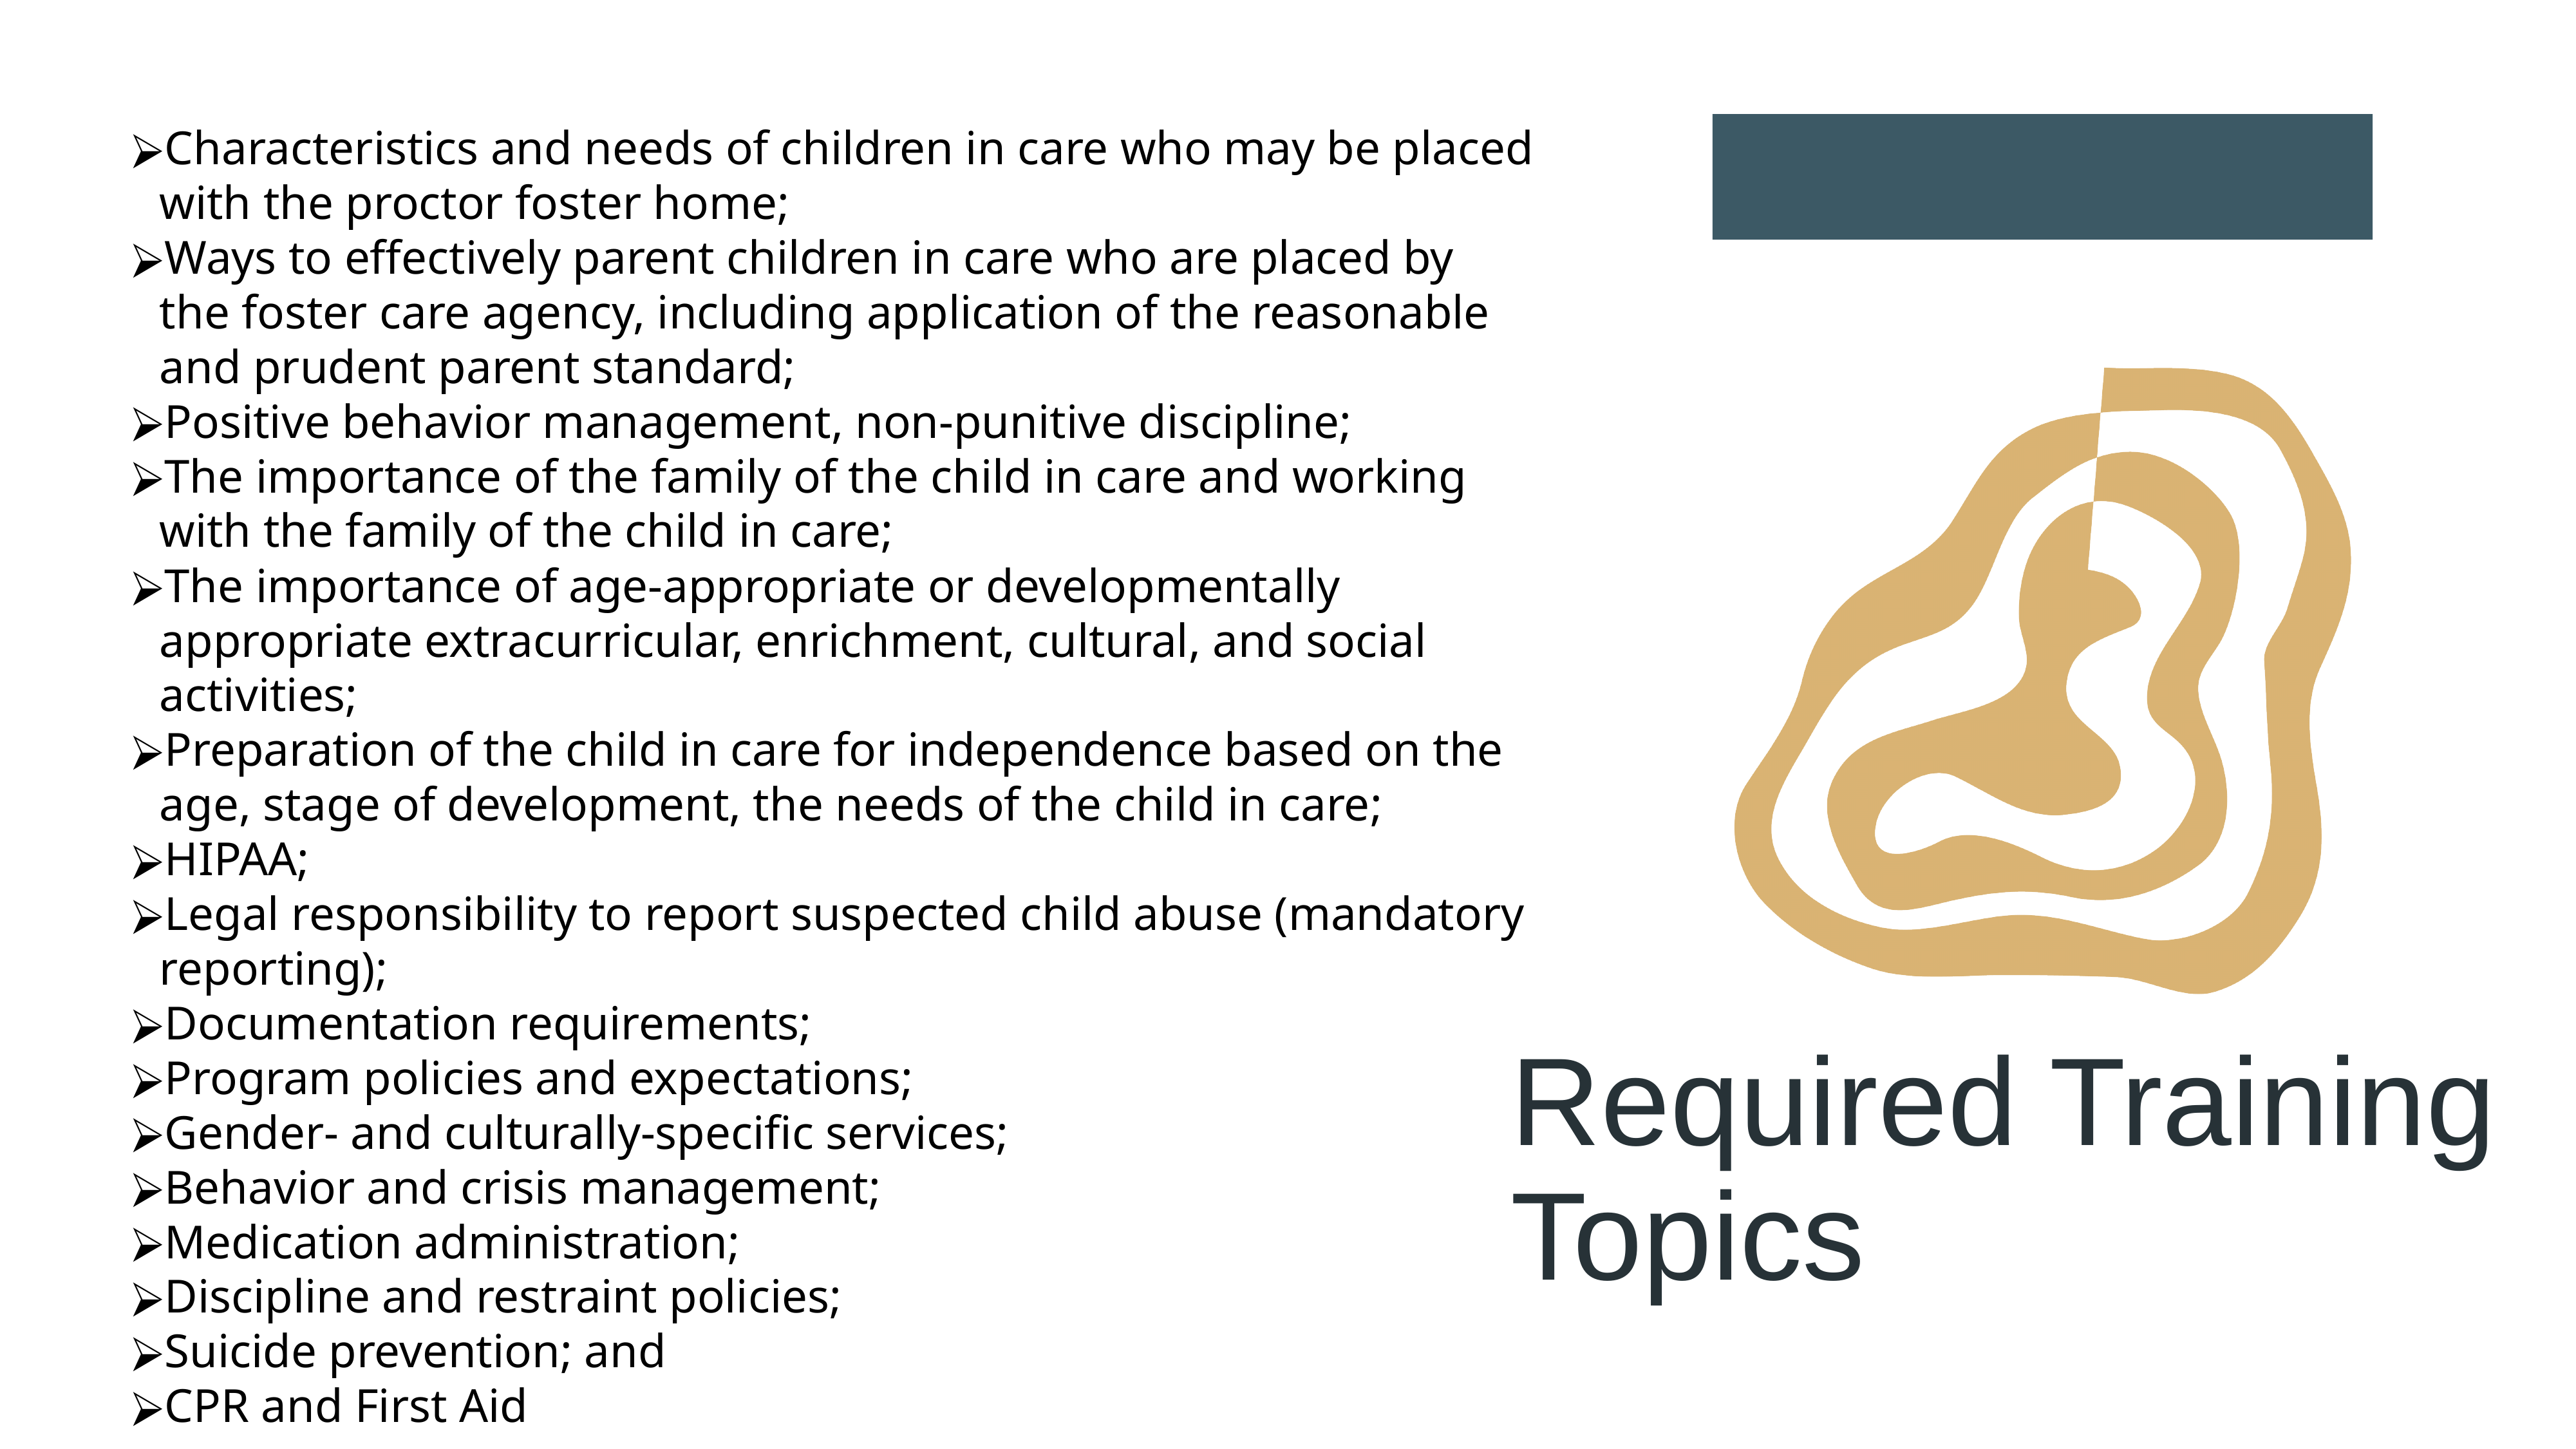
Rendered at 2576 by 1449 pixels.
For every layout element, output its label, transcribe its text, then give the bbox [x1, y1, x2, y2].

text_box [1712, 114, 2373, 240]
picture [1712, 350, 2373, 1012]
text_box Required Training Topics [1547, 1032, 2576, 1312]
text_box Characteristics and needs of children in care who may be placed with the proctor foster home; Ways to effectively parent children in care who are placed by the foster care agency, including application of the reasonable and prudent parent standard; Positive behavior management, non-punitive discipline; The importance of the family of the child in care and working with the family of the child in care; The importance of age-appropriate or developmentally appropriate extracurricular, enrichment, cultural, and social activities; Preparation of the child in care for independence based on the age, stage of development, the needs of the child in care; HIPAA; Legal responsibility to report suspected child abuse (mandatory reporting); Documentation requirements; Program policies and expectations; Gender- and culturally-specific services; Behavior and crisis management; Medication administration; Discipline and restraint policies; Suicide prevention; and CPR and First Aid [41, 59, 1547, 1449]
